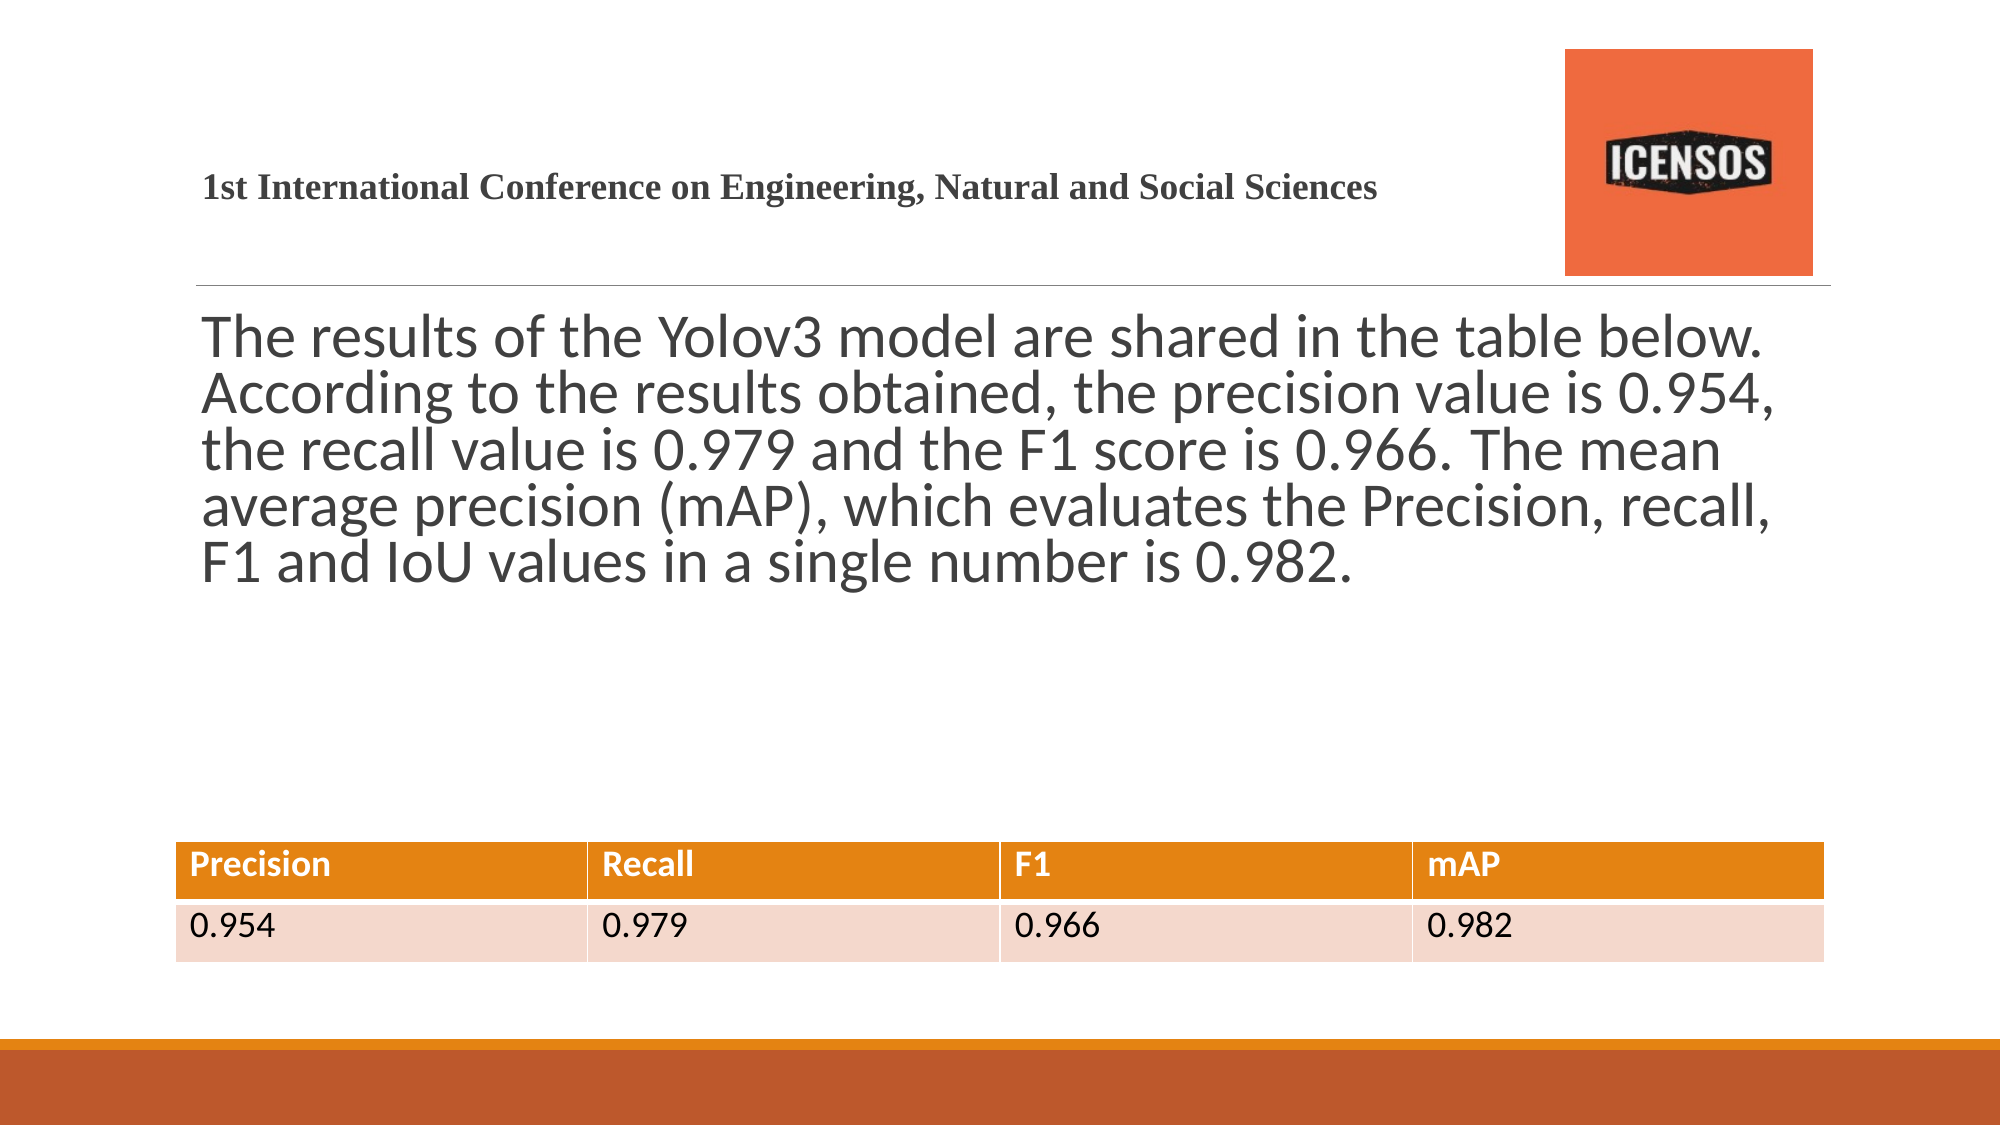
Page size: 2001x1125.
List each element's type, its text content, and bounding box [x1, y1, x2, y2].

text_box 1st International Conference on Engineering, Natural and Social Sciences [186, 162, 1537, 276]
table_header mAP [1413, 842, 1824, 899]
text_box The results of the Yolov3 model are shared in the table below. According to the results obtained, the precision value is 0.954, the recall value is 0.979 and the F1 score is 0.966. The mean average precision (mAP), which evaluates the Precision, recall, F1 and IoU values in a single number is 0.982. [186, 304, 1837, 755]
table_cell 0.954 [176, 905, 587, 962]
table_header F1 [1001, 842, 1412, 899]
picture [1564, 48, 1814, 276]
table_header Precision [176, 842, 587, 899]
table_header Recall [588, 842, 999, 899]
table_cell 0.979 [588, 905, 999, 962]
table_cell 0.982 [1413, 905, 1824, 962]
table_cell 0.966 [1001, 905, 1412, 962]
